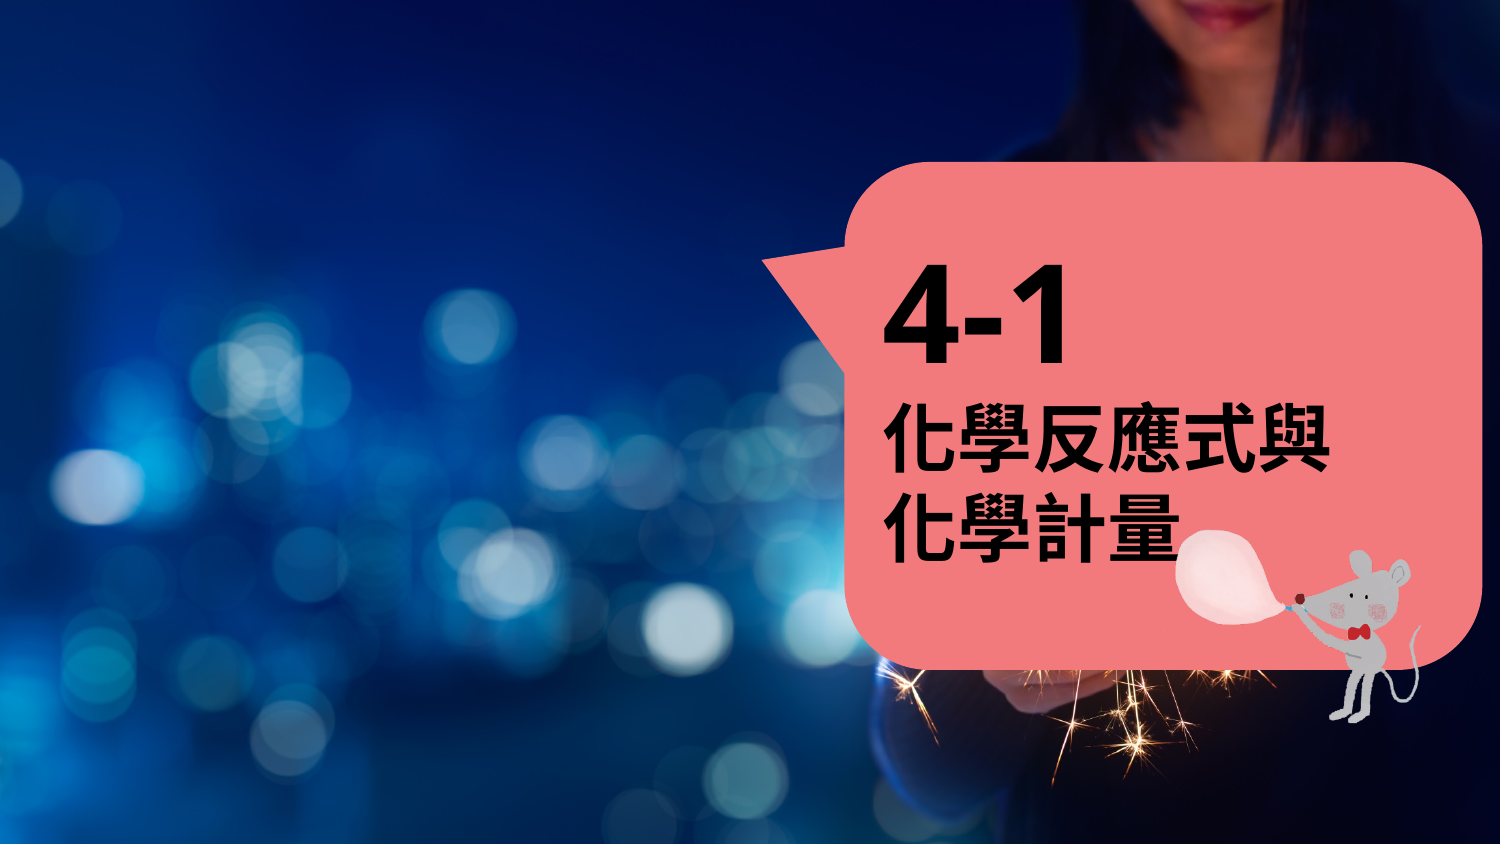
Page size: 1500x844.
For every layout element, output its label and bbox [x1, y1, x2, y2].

picture [0, 0, 1500, 844]
text_box [844, 161, 1500, 726]
